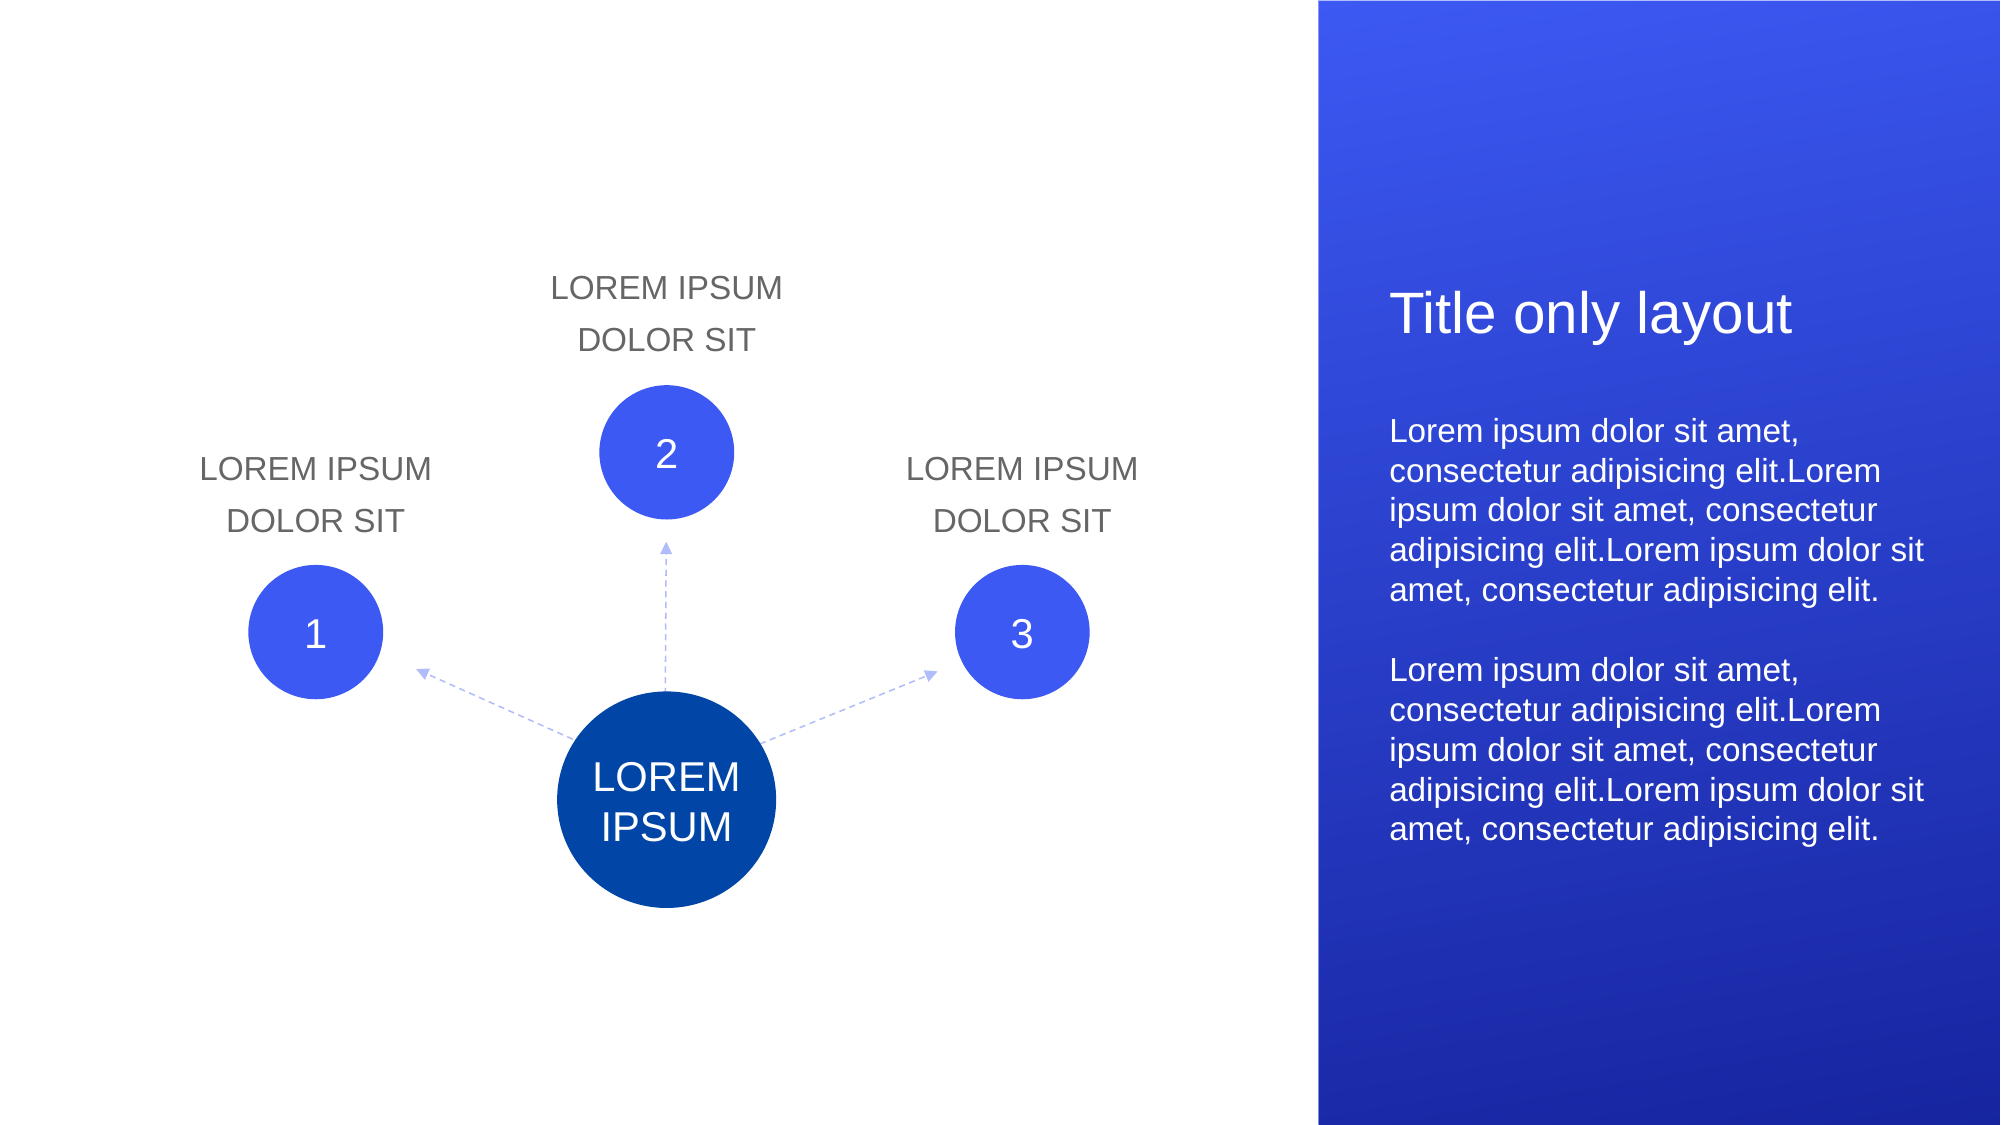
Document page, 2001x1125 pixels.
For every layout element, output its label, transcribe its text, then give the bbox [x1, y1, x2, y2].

text_box Lorem ipsum dolor sit amet, consectetur adipisicing elit.Lorem ipsum dolor sit amet, consectetur adipisicing elit.Lorem ipsum dolor sit amet, consectetur adipisicing elit. Lorem ipsum dolor sit amet, consectetur adipisicing elit.Lorem ipsum dolor sit amet, consectetur adipisicing elit.Lorem ipsum dolor sit amet, consectetur adipisicing elit. [1374, 401, 1948, 925]
text_box LOREM IPSUM [557, 691, 777, 908]
text_box LOREM IPSUM DOLOR SIT [165, 427, 467, 552]
text_box Title only layout [1374, 268, 1948, 354]
text_box LOREM IPSUM DOLOR SIT [516, 247, 818, 372]
text_box 1 [248, 564, 384, 700]
text_box [1317, 0, 2000, 1125]
text_box 2 [599, 385, 735, 520]
text_box [659, 541, 673, 561]
text_box 3 [955, 564, 1090, 700]
text_box LOREM IPSUM DOLOR SIT [871, 427, 1173, 552]
text_box [416, 668, 431, 680]
text_box [923, 670, 938, 682]
